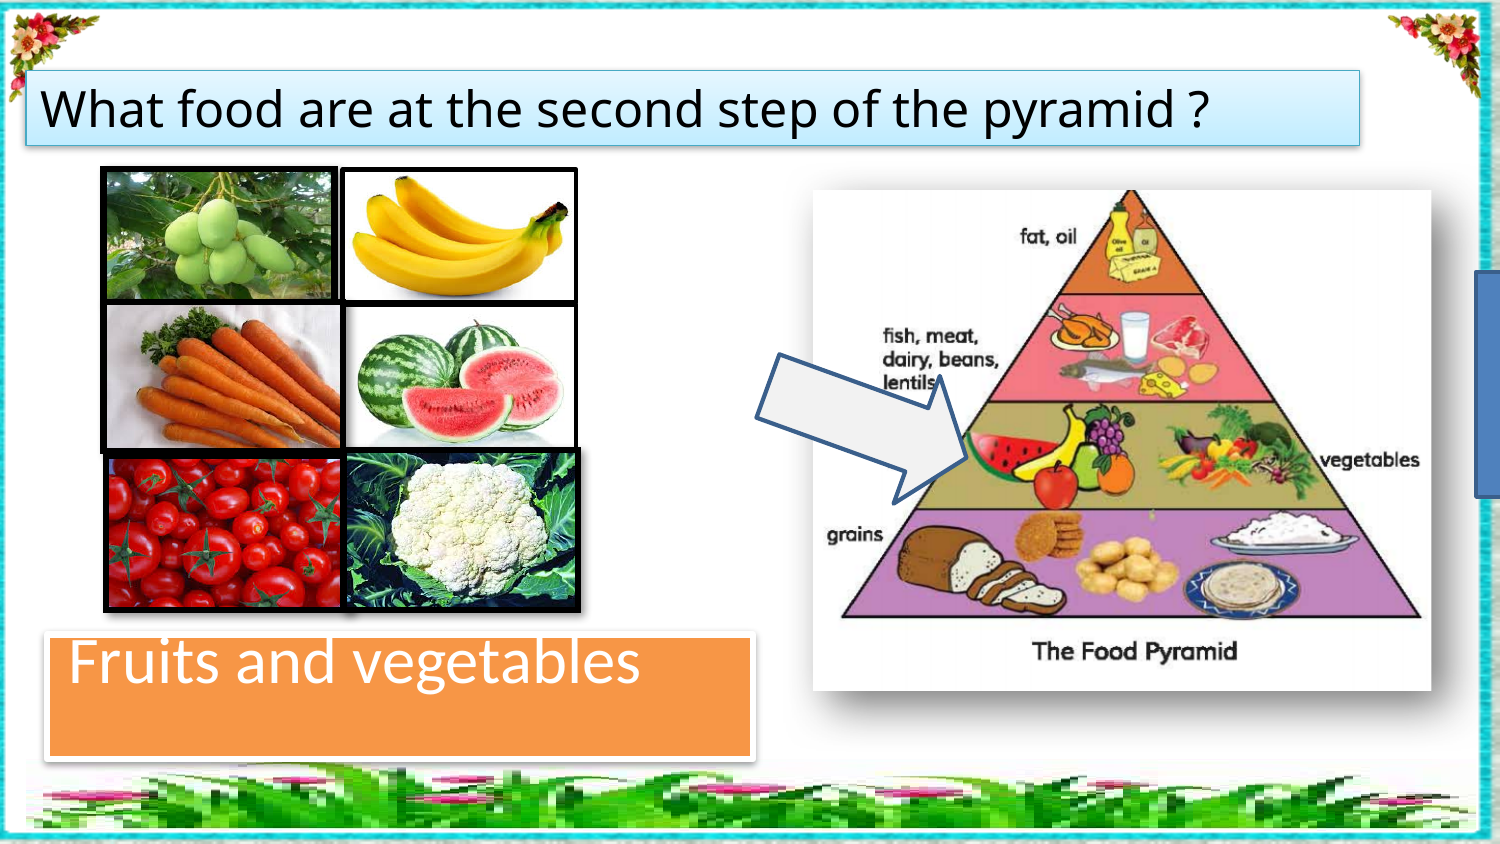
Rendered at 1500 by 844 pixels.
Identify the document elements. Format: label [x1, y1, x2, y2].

text_box [106, 171, 576, 607]
picture [0, 0, 1500, 844]
